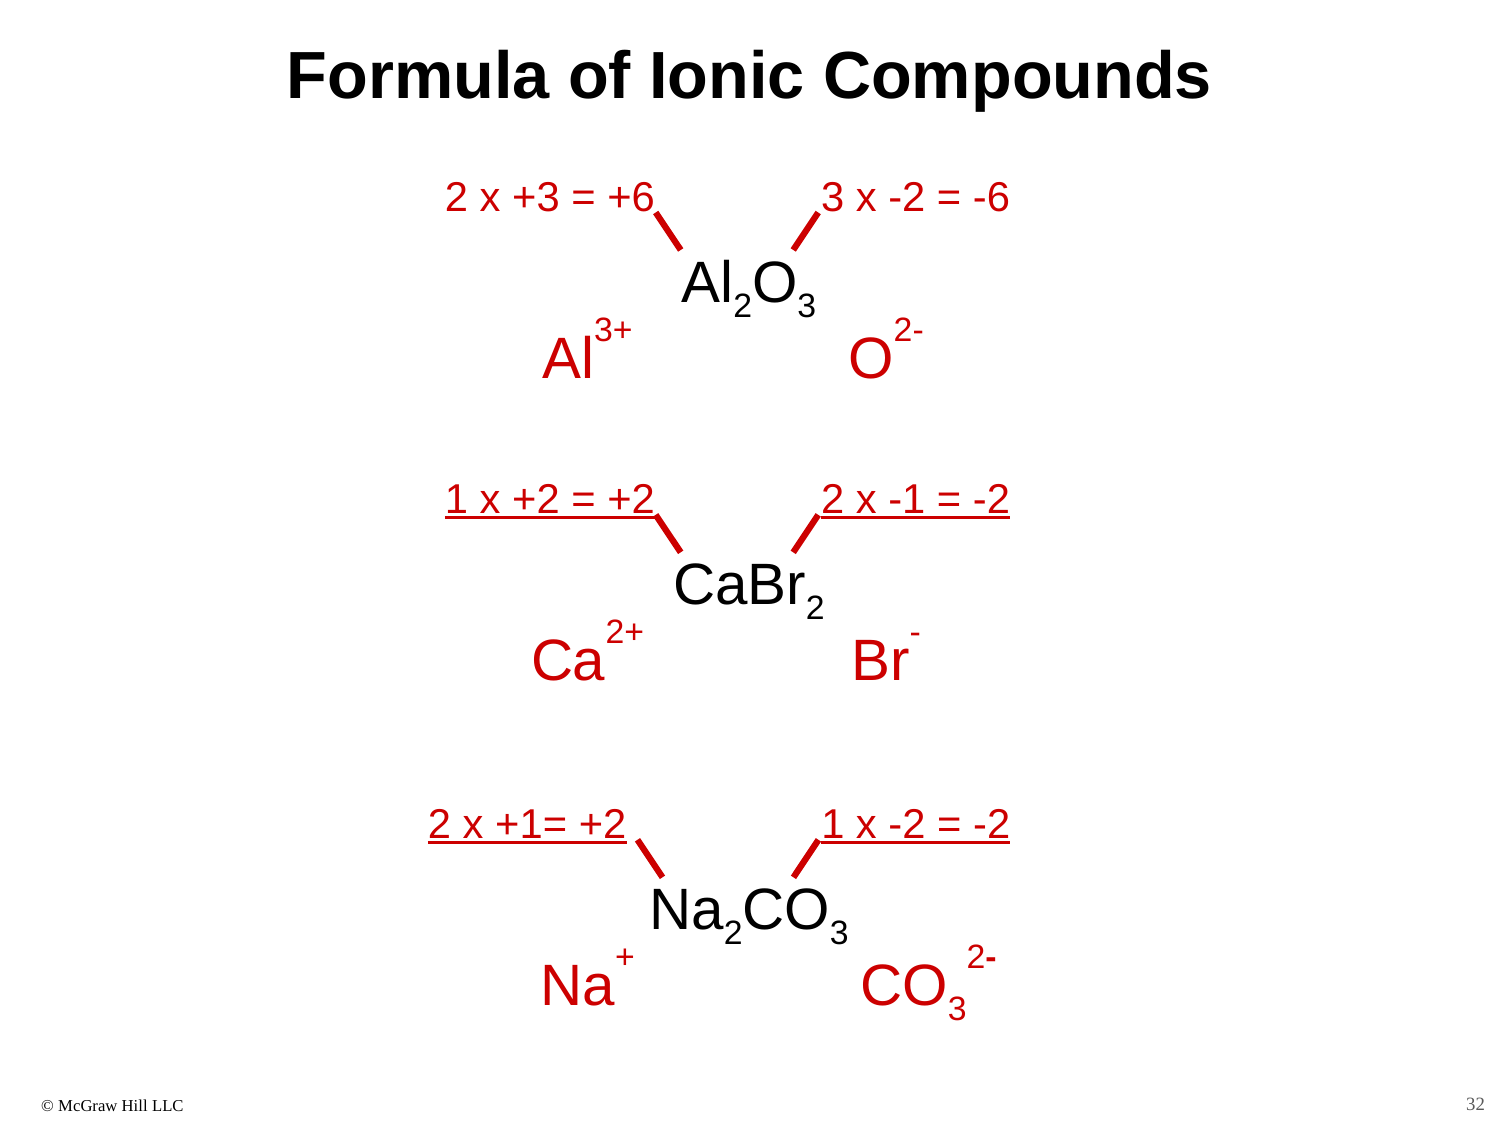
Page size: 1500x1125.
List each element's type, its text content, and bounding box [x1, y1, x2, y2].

text_box Ca2+ [516, 602, 659, 700]
text_box Al2O3 [666, 250, 832, 332]
text_box Br- [836, 602, 936, 700]
text_box Formula of Ionic Compounds [272, 24, 1228, 120]
text_box CaBr2 [658, 553, 840, 634]
text_box CO32- [845, 927, 1012, 1035]
text_box O2- [833, 299, 939, 398]
text_box Al3+ [527, 299, 648, 398]
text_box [430, 162, 1025, 250]
text_box Na+ [525, 927, 650, 1025]
text_box Na2CO3 [634, 878, 864, 959]
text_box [430, 464, 1025, 553]
slide_number 32 [1427, 1087, 1500, 1120]
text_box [412, 789, 1025, 878]
